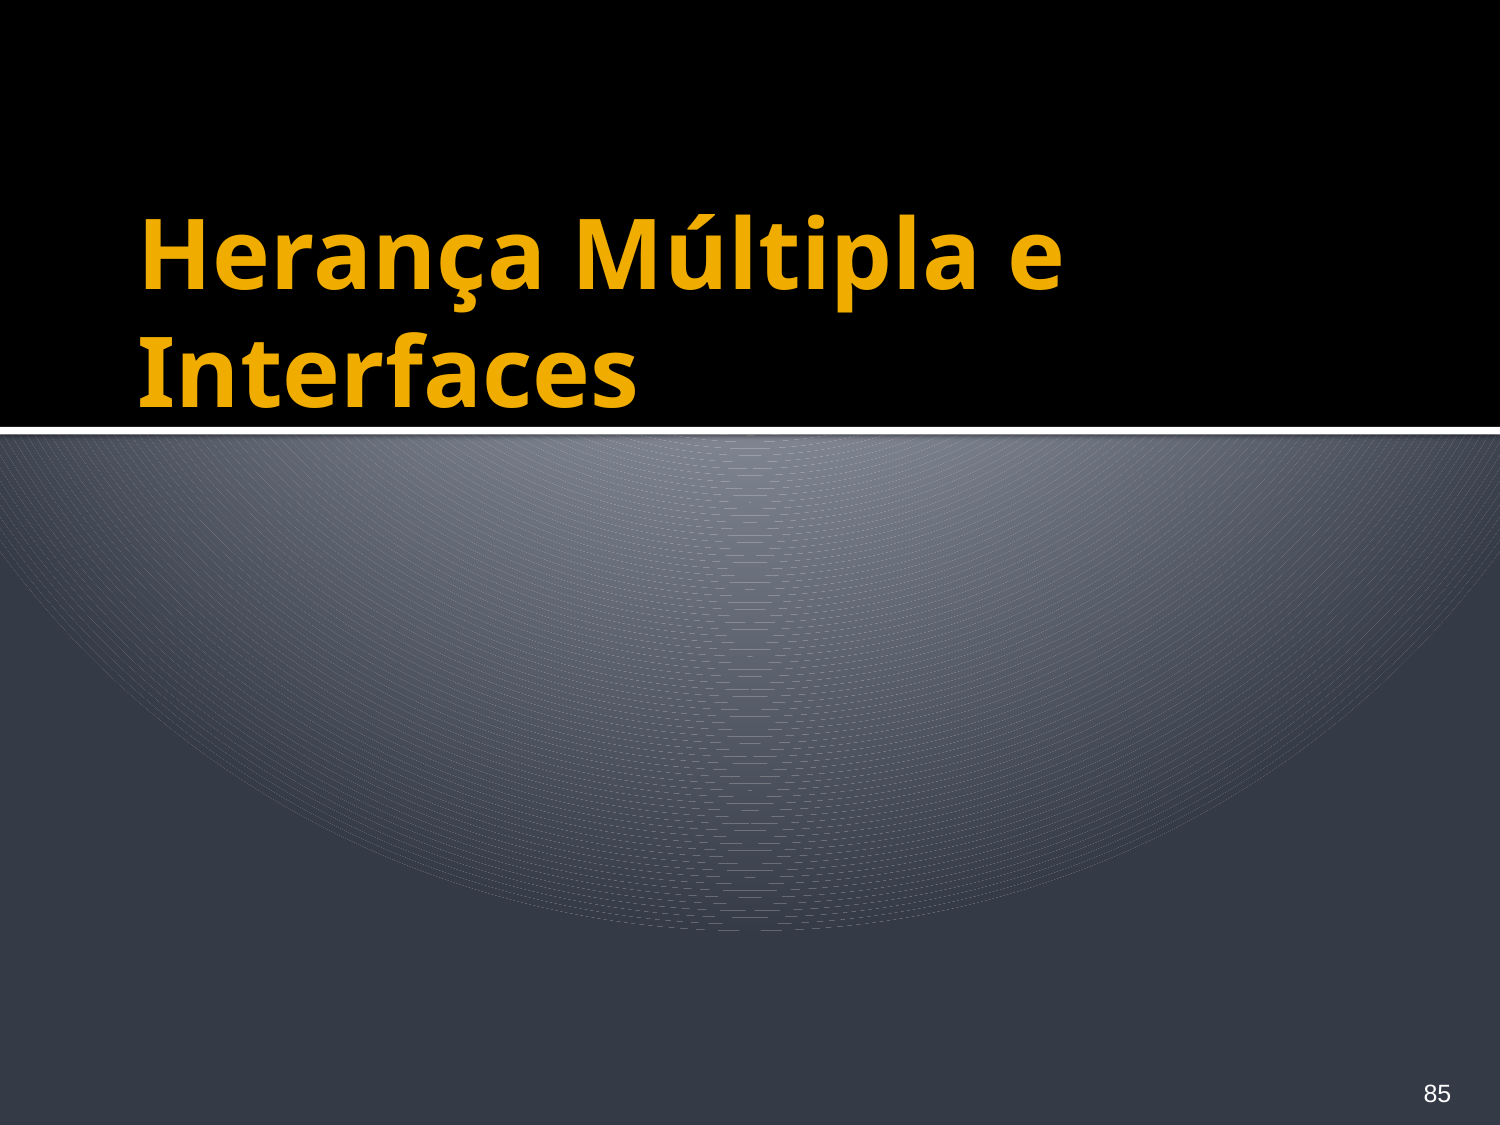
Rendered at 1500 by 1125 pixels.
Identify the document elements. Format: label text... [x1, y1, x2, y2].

slide_number 85 [1345, 1062, 1467, 1108]
title Herança Múltipla e Interfaces [123, 19, 1438, 427]
